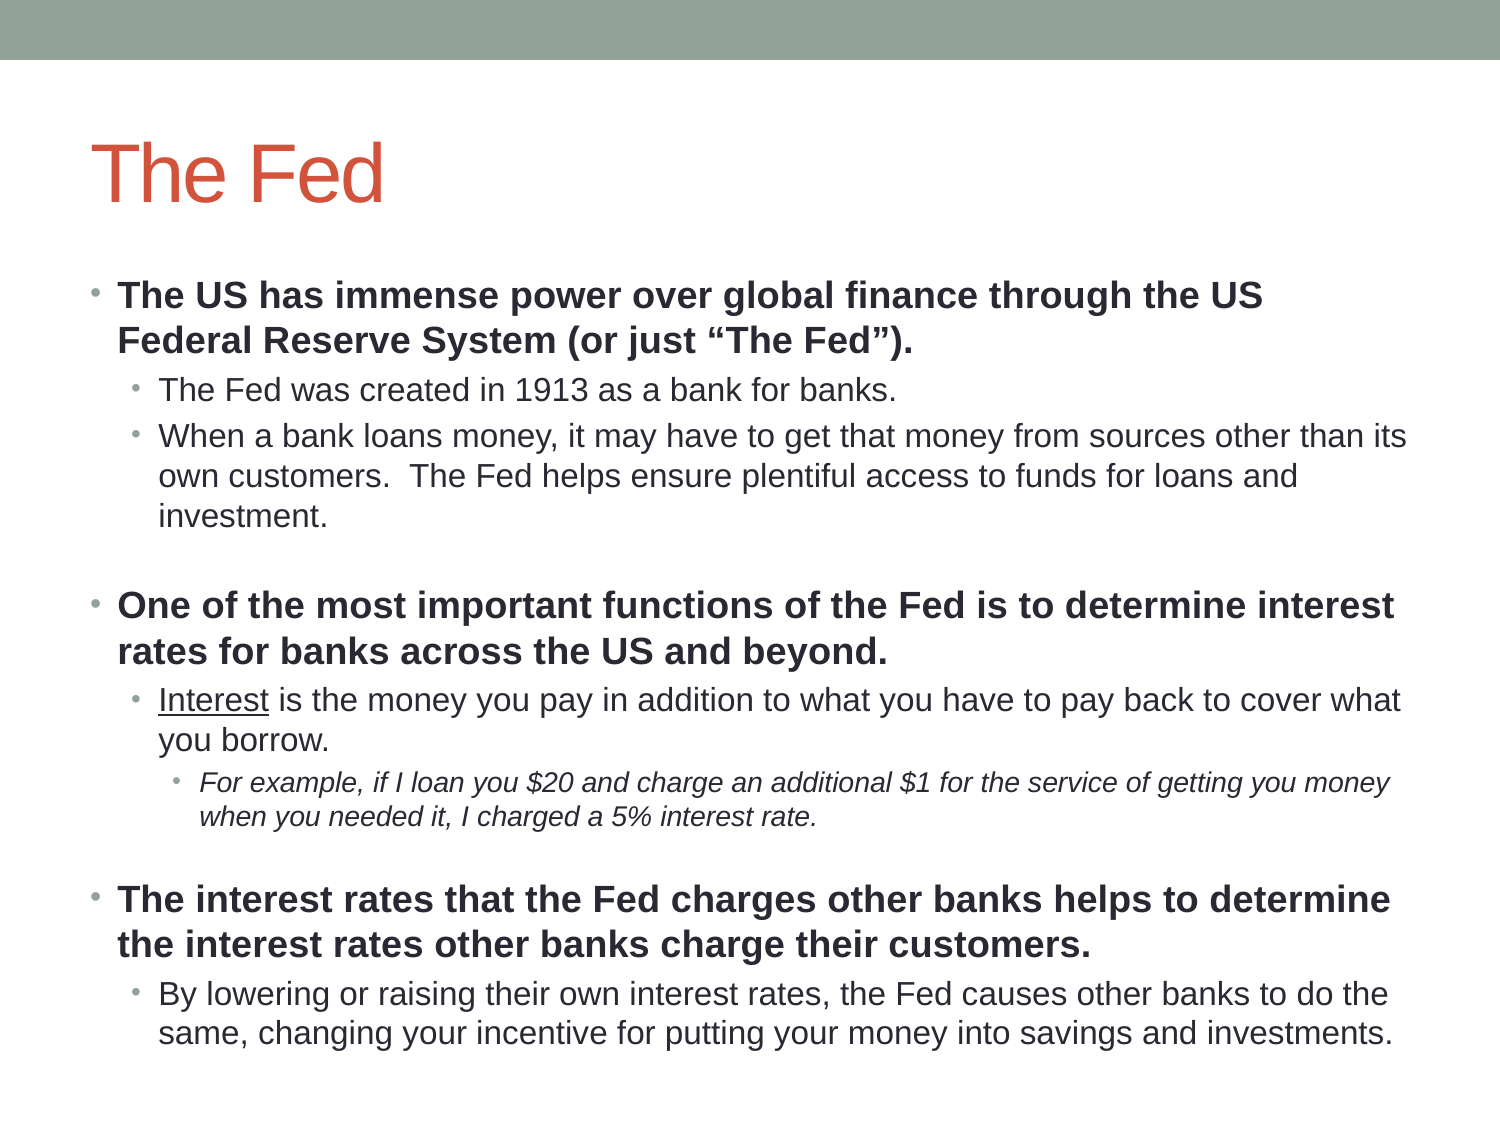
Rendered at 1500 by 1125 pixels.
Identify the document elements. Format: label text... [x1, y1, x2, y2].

title The Fed [75, 87, 1425, 250]
list The US has immense power over global finance through the US Federal Reserve System (or just “The Fed”). The Fed was created in 1913 as a bank for banks. When a bank loans money, it may have to get that money from sources other than its own customers. The Fed helps ensure plentiful access to funds for loans and investment. One of the most important functions of the Fed is to determine interest rates for banks across the US and beyond. Interest is the money you pay in addition to what you have to pay back to cover what you borrow. For example, if I loan you $20 and charge an additional $1 for the service of getting you money when you needed it, I charged a 5% interest rate. The interest rates that the Fed charges other banks helps to determine the interest rates other banks charge their customers. By lowering or raising their own interest rates, the Fed causes other banks to do the same, changing your incentive for putting your money into savings and investments. [75, 262, 1425, 1063]
